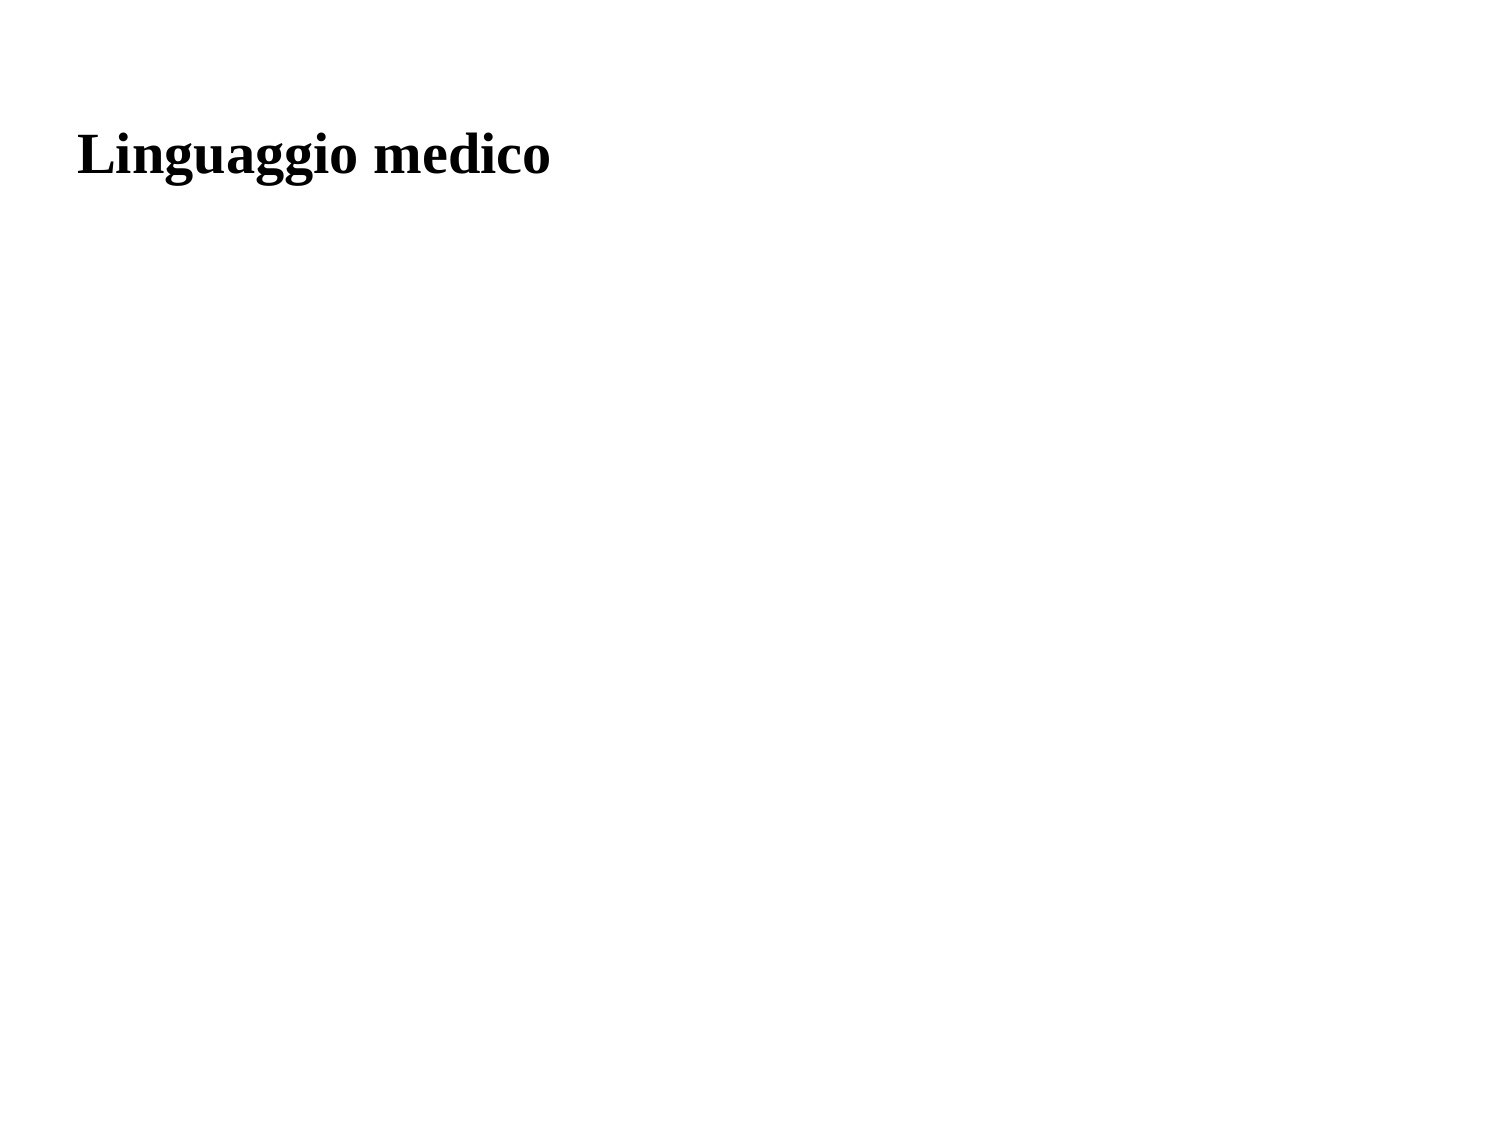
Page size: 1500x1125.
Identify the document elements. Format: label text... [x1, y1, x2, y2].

text_box Linguaggio medico [62, 37, 1413, 193]
